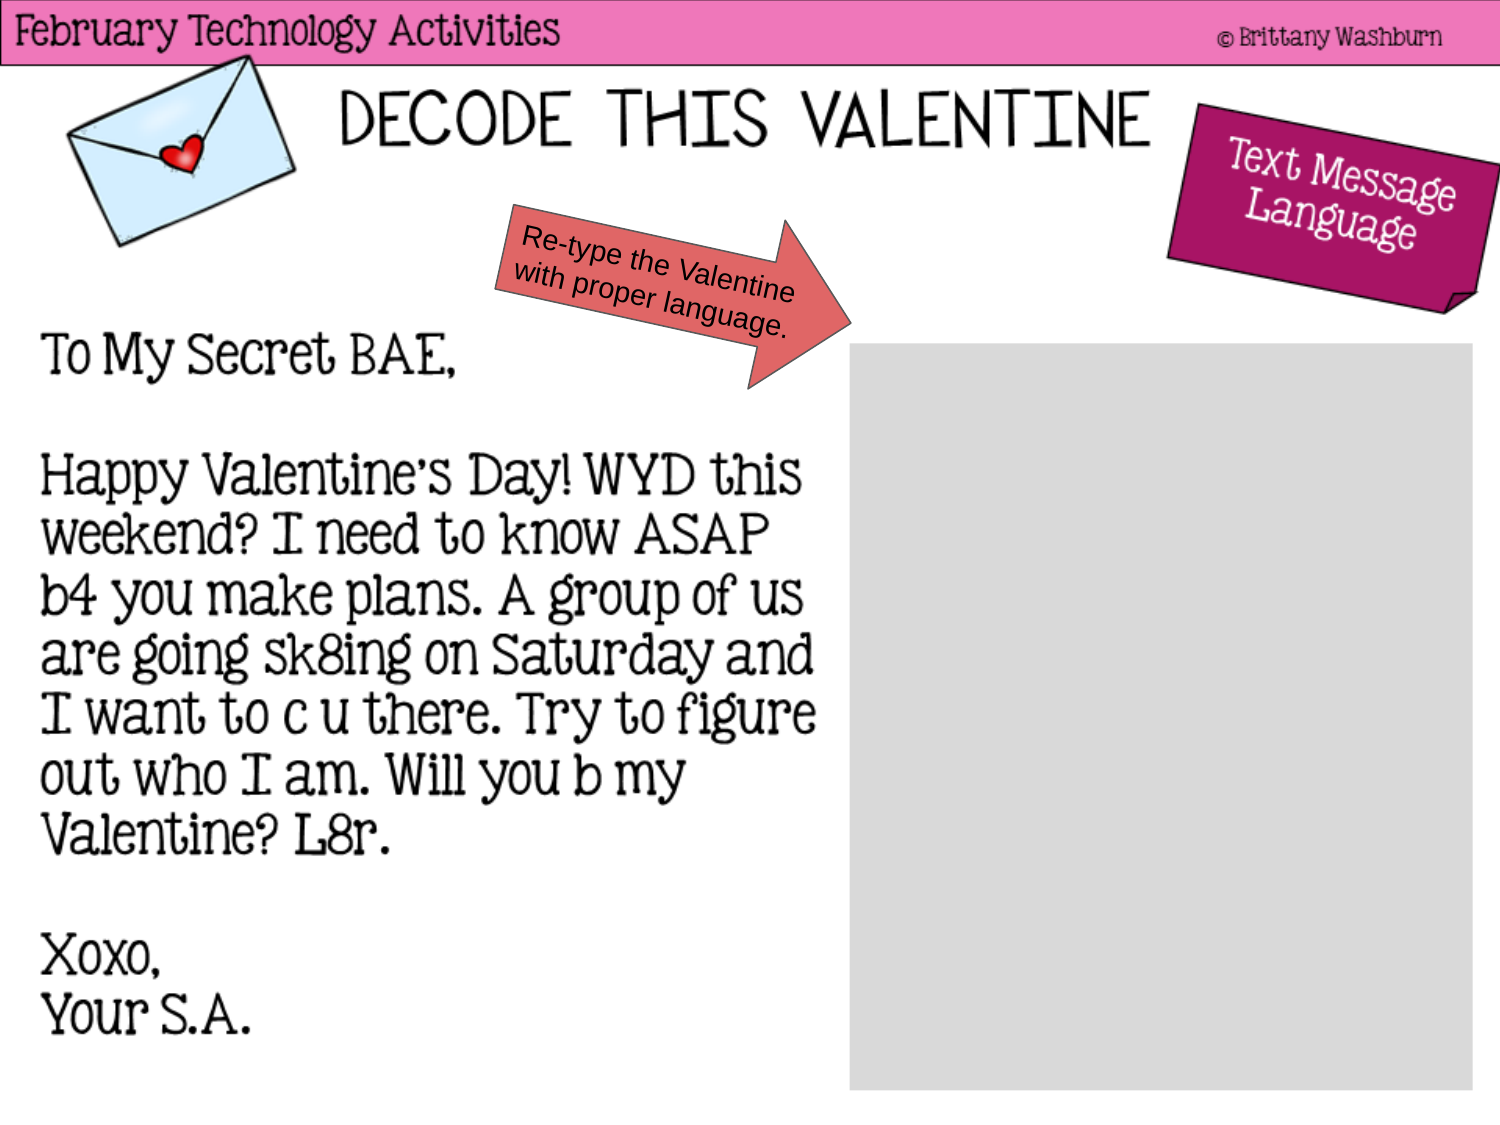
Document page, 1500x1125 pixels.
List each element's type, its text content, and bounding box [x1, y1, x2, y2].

text_box Re-type the Valentine with proper language. [495, 204, 851, 389]
picture [0, 0, 1500, 1125]
text_box [849, 343, 1473, 1091]
